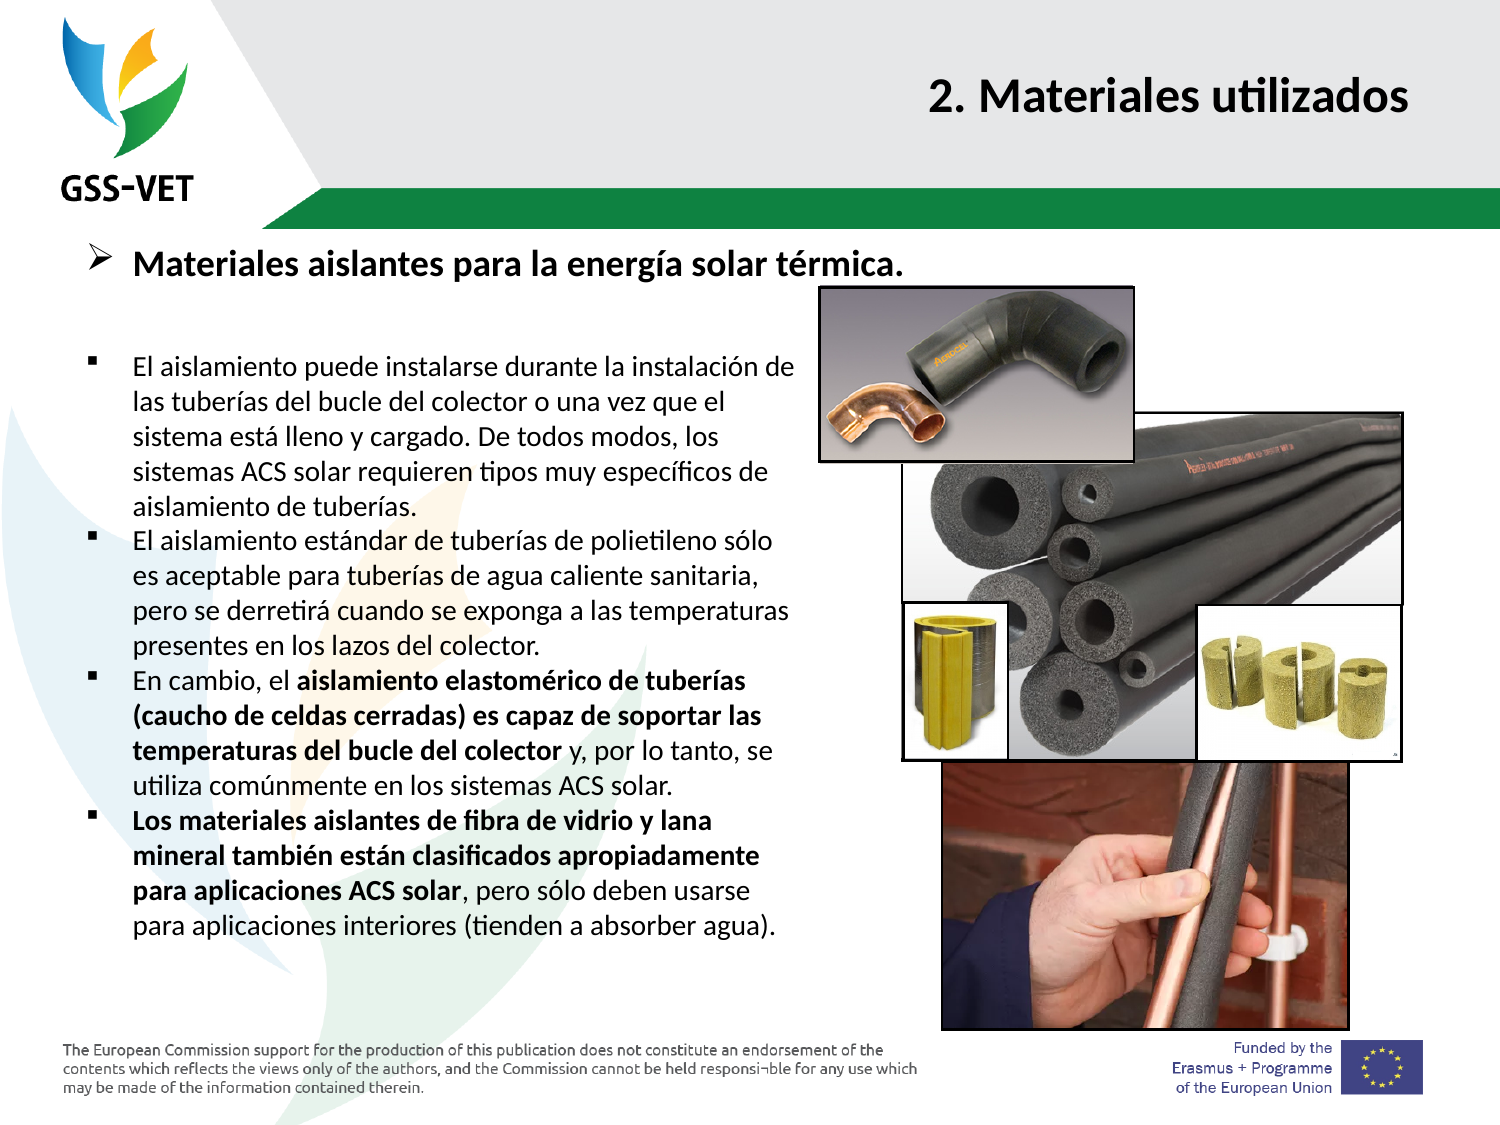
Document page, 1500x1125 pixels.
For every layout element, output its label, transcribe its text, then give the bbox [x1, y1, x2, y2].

text_box El aislamiento puede instalarse durante la instalación de las tuberías del bucle del colector o una vez que el sistema está lleno y cargado. De todos modos, los sistemas ACS solar requieren tipos muy específicos de aislamiento de tuberías. El aislamiento estándar de tuberías de polietileno sólo es aceptable para tuberías de agua caliente sanitaria, pero se derretirá cuando se exponga a las temperaturas presentes en los lazos del colector. En cambio, el aislamiento elastomérico de tuberías (caucho de celdas cerradas) es capaz de soportar las temperaturas del bucle del colector y, por lo tanto, se utiliza comúnmente en los sistemas ACS solar. Los materiales aislantes de fibra de vidrio y lana mineral también están clasificados apropiadamente para aplicaciones ACS solar, pero sólo deben usarse para aplicaciones interiores (tienden a absorber agua). [70, 339, 803, 949]
title 2. Materiales utilizados [324, 0, 1425, 185]
picture [0, 0, 1500, 1125]
text_box Materiales aislantes para la energía solar térmica. [71, 231, 1093, 292]
